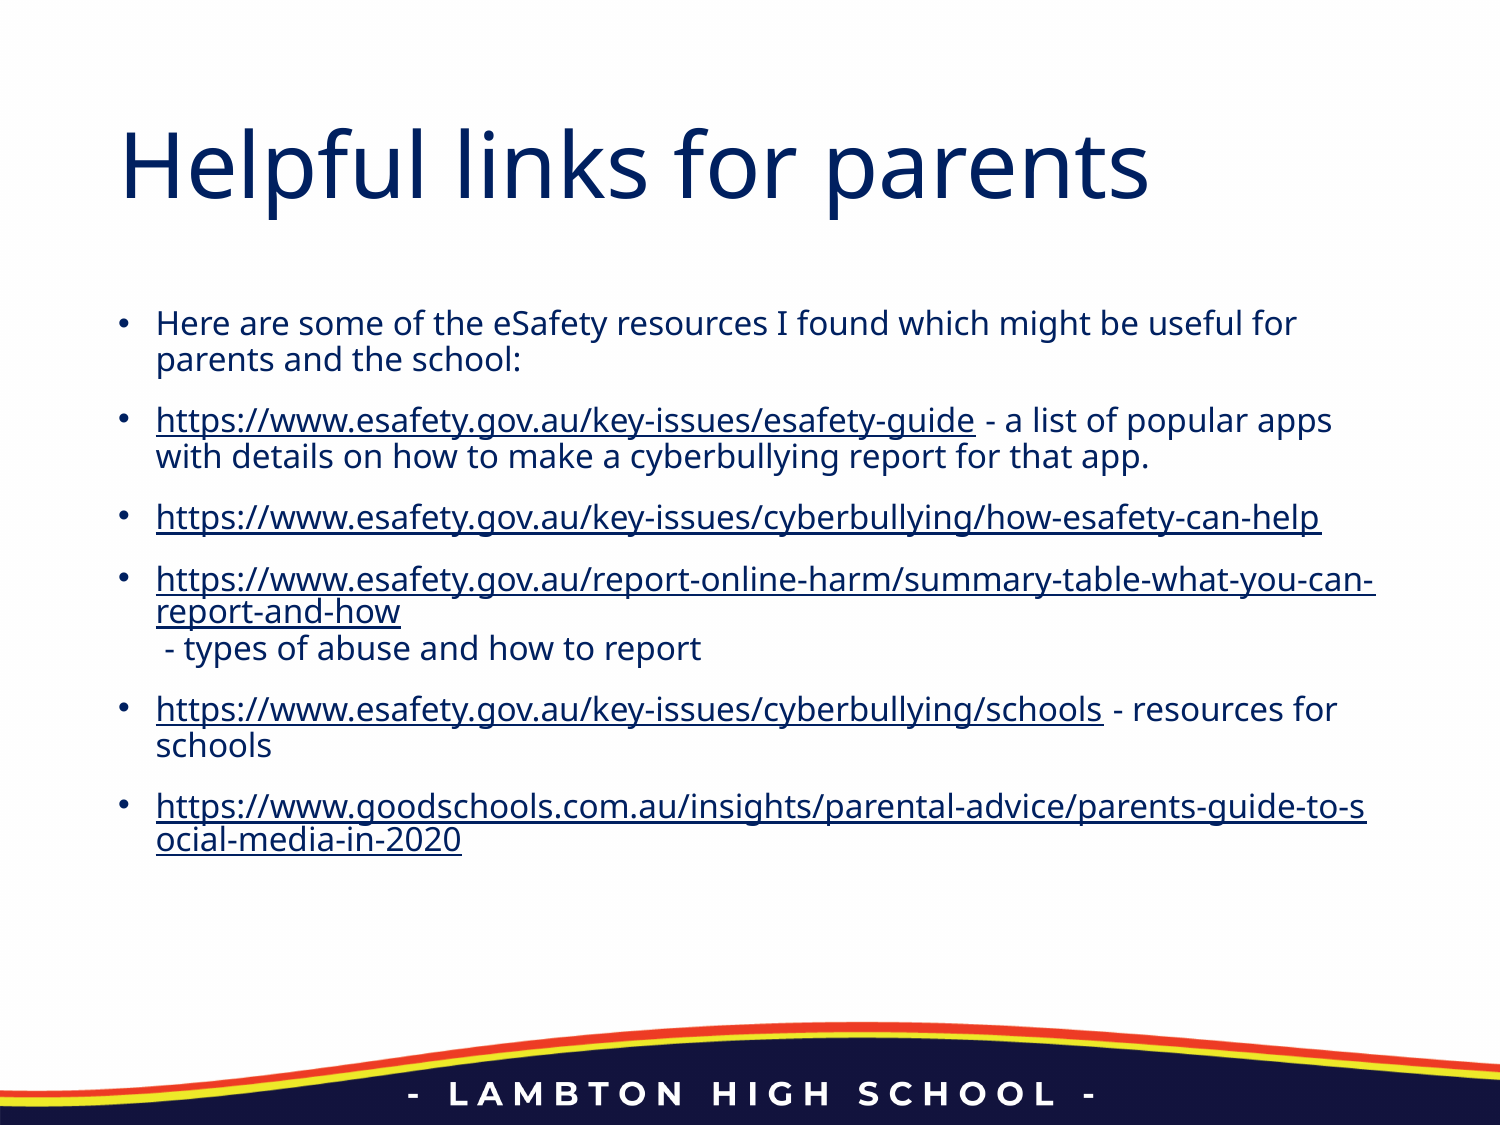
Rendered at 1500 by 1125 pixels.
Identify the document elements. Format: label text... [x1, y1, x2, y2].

picture [0, 0, 1500, 1125]
list Here are some of the eSafety resources I found which might be useful for parents and the school: https://www.esafety.gov.au/key-issues/esafety-guide - a list of popular apps with details on how to make a cyberbullying report for that app. https://www.esafety.gov.au/key-issues/cyberbullying/how-esafety-can-help https://www.esafety.gov.au/report-online-harm/summary-table-what-you-can-report-and-how - types of abuse and how to report https://www.esafety.gov.au/key-issues/cyberbullying/schools - resources for schools https://www.goodschools.com.au/insights/parental-advice/parents-guide-to-social-media-in-2020 [103, 299, 1397, 975]
title Helpful links for parents [103, 59, 1397, 278]
